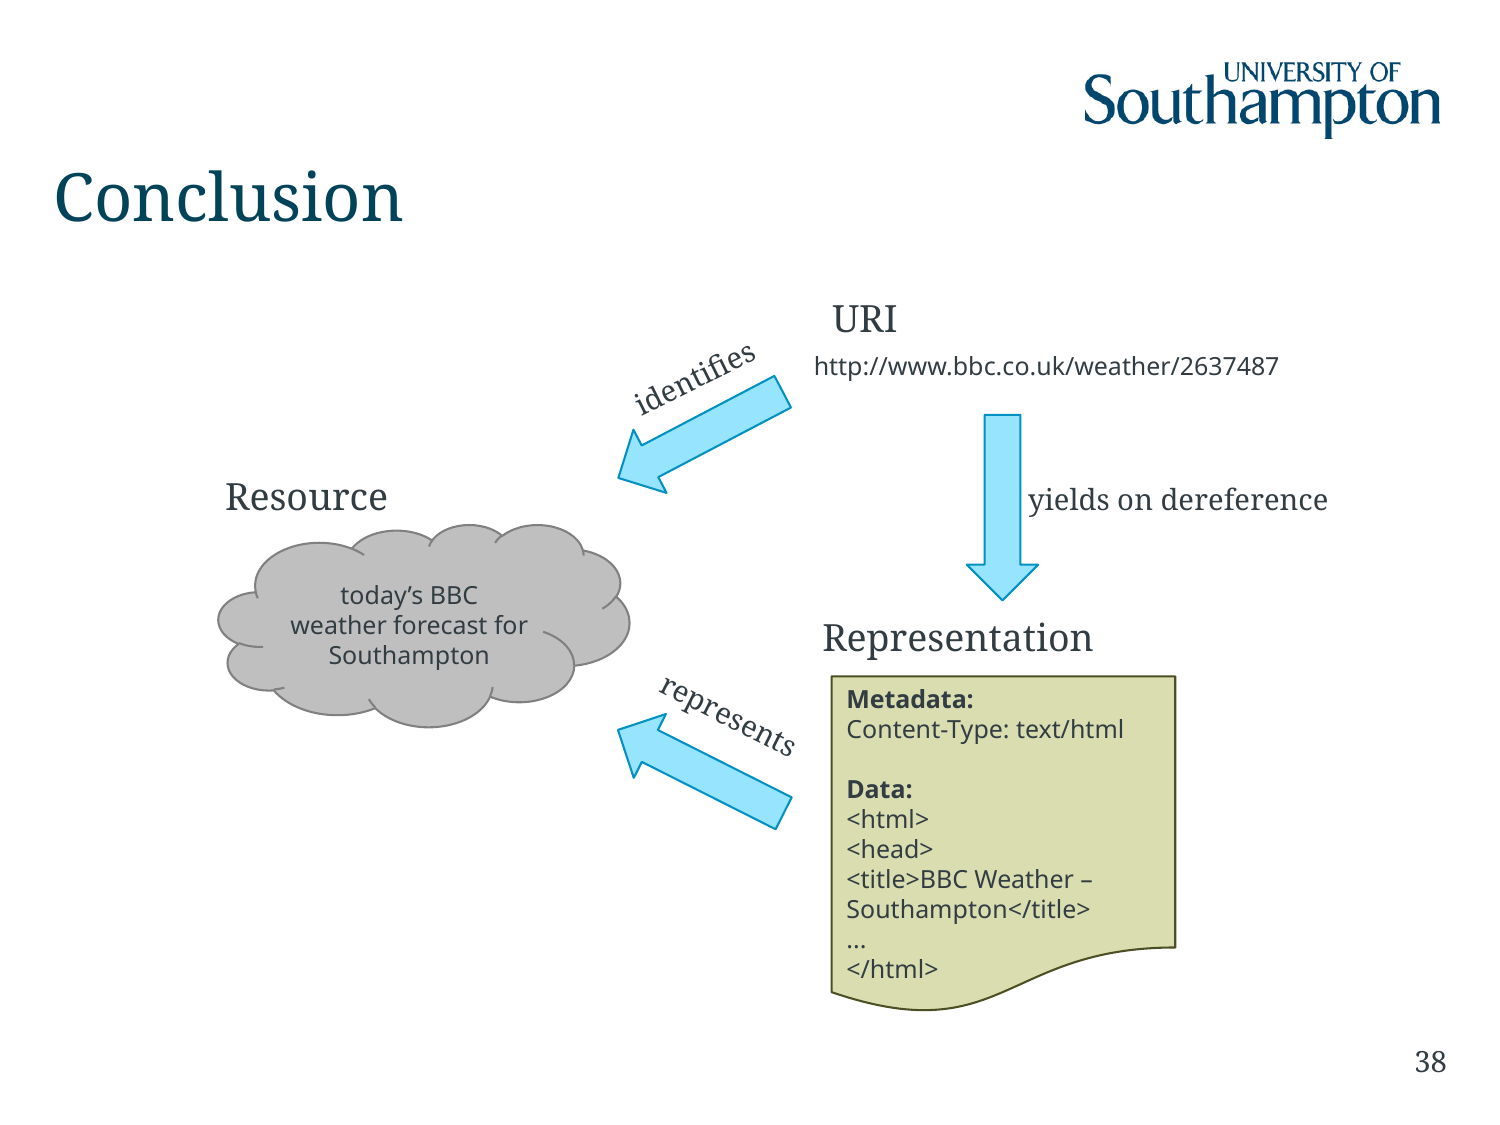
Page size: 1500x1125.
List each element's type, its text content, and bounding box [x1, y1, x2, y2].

text_box today’s BBC weather forecast for Southampton [218, 525, 630, 728]
text_box http://www.bbc.co.uk/weather/2637487 [798, 343, 1295, 388]
text_box Resource [210, 465, 403, 525]
text_box [617, 714, 792, 830]
text_box yields on dereference [1013, 473, 1344, 524]
slide_number 38 [1159, 1035, 1448, 1088]
text_box [966, 414, 1039, 601]
title Conclusion [52, 147, 1448, 255]
text_box URI [817, 287, 913, 348]
picture [1085, 62, 1440, 139]
text_box [618, 375, 791, 493]
text_box identifies [611, 319, 777, 435]
text_box Representation [807, 606, 1109, 667]
text_box represents [638, 652, 820, 777]
text_box Metadata: Content-Type: text/html Data: <html> <head> <title>BBC Weather – Southampton</title> ... </html> [831, 676, 1176, 1011]
